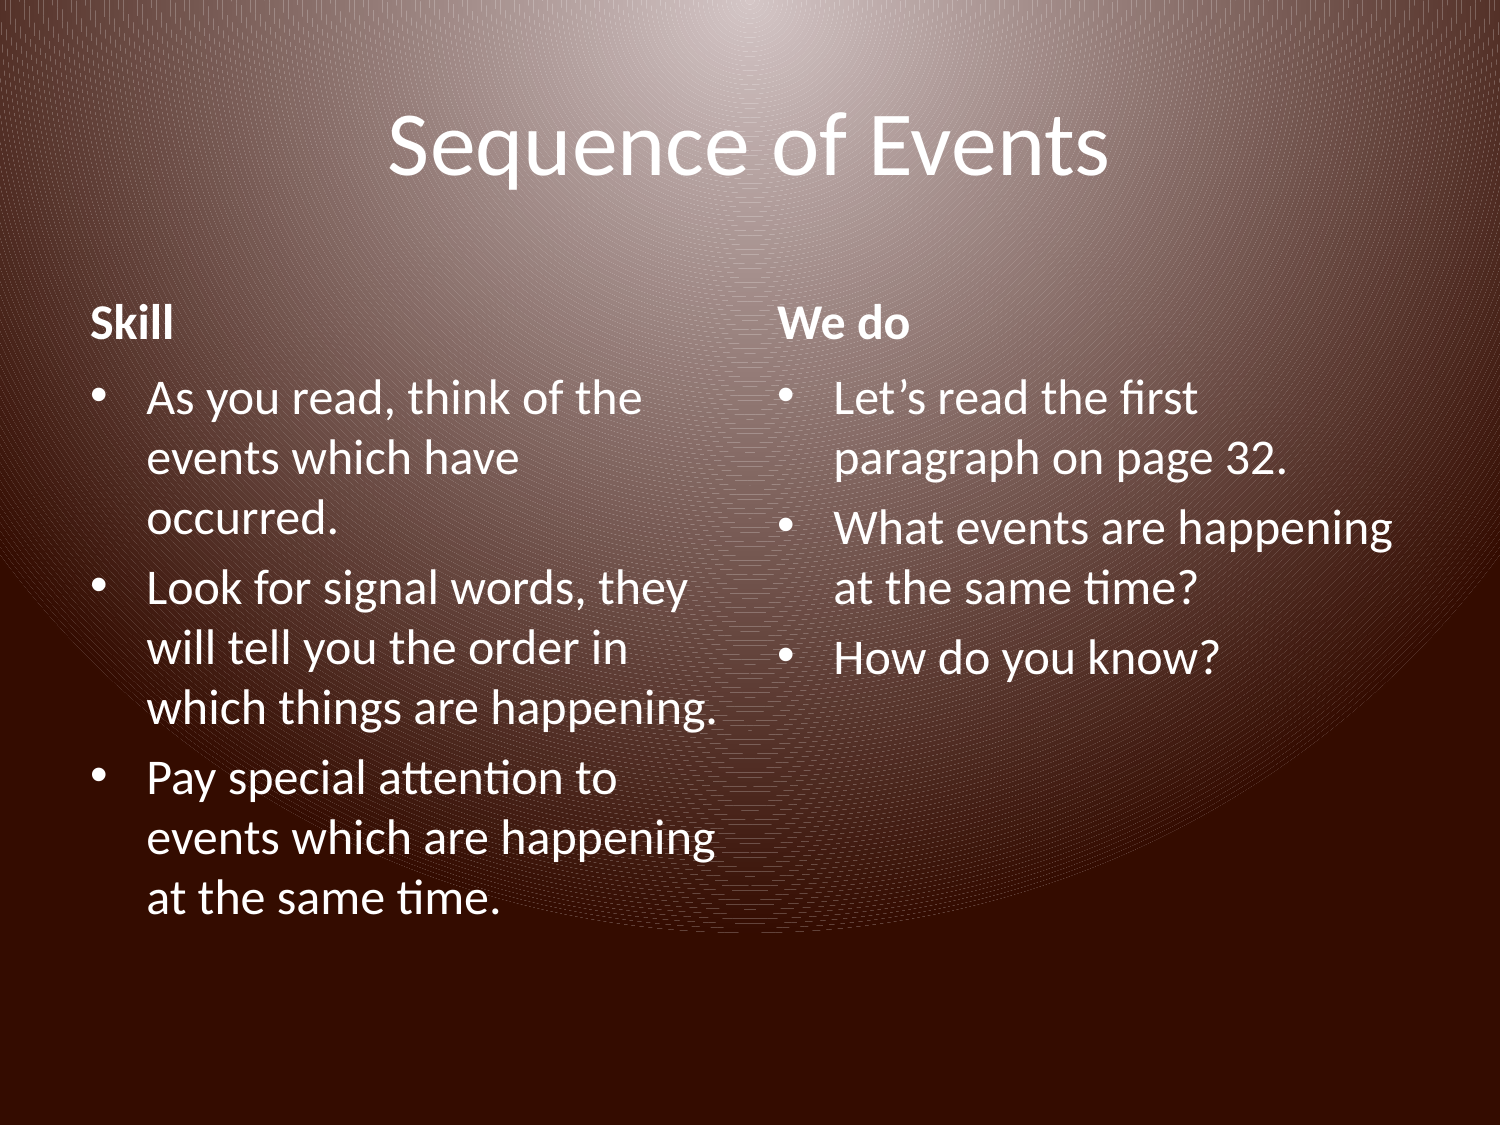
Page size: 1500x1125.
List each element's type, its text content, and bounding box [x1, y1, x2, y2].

list We do [761, 251, 1425, 356]
list Let’s read the first paragraph on page 32. What events are happening at the same time? How do you know? [761, 356, 1425, 1005]
title Sequence of Events [75, 45, 1425, 233]
list As you read, think of the events which have occurred. Look for signal words, they will tell you the order in which things are happening. Pay special attention to events which are happening at the same time. [75, 356, 738, 1005]
list Skill [75, 251, 738, 356]
